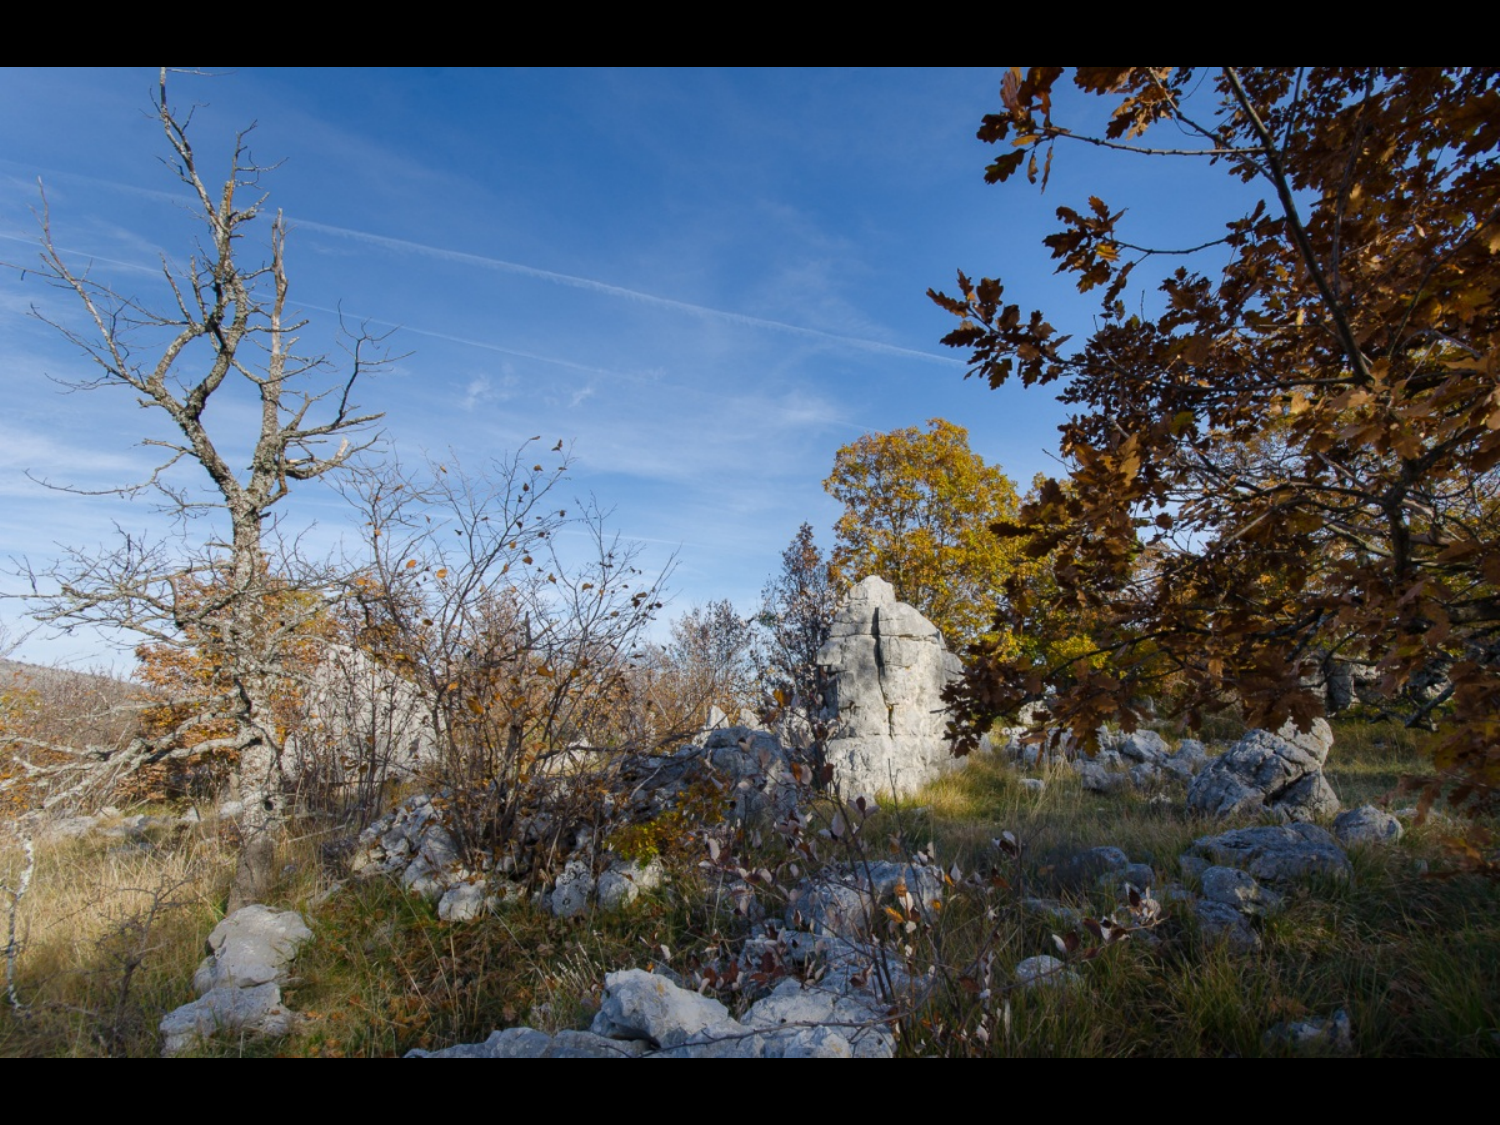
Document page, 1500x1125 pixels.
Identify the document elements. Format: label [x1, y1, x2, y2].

picture [0, 67, 1500, 1058]
